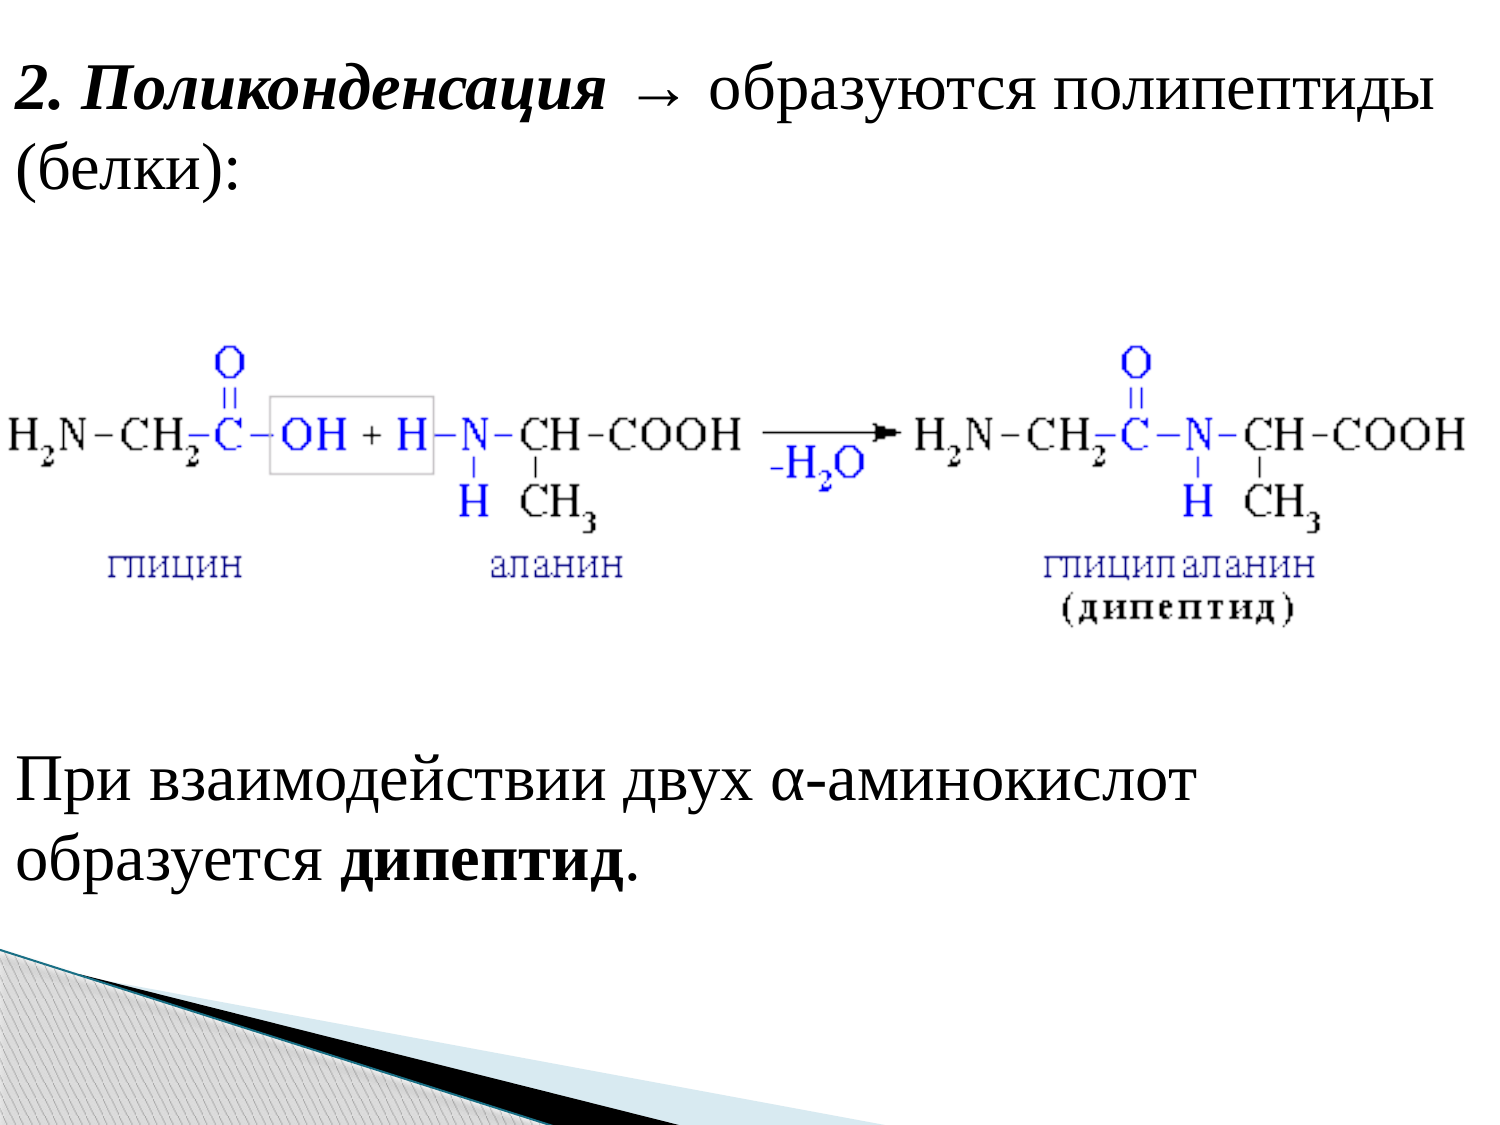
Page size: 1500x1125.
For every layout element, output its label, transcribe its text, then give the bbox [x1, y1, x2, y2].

picture [4, 337, 1471, 634]
text_box При взаимодействии двух α-аминокислот образуется дипептид. [0, 726, 1471, 902]
text_box 2. Поликонденсация → образуются полипептиды (белки): [0, 35, 1500, 291]
